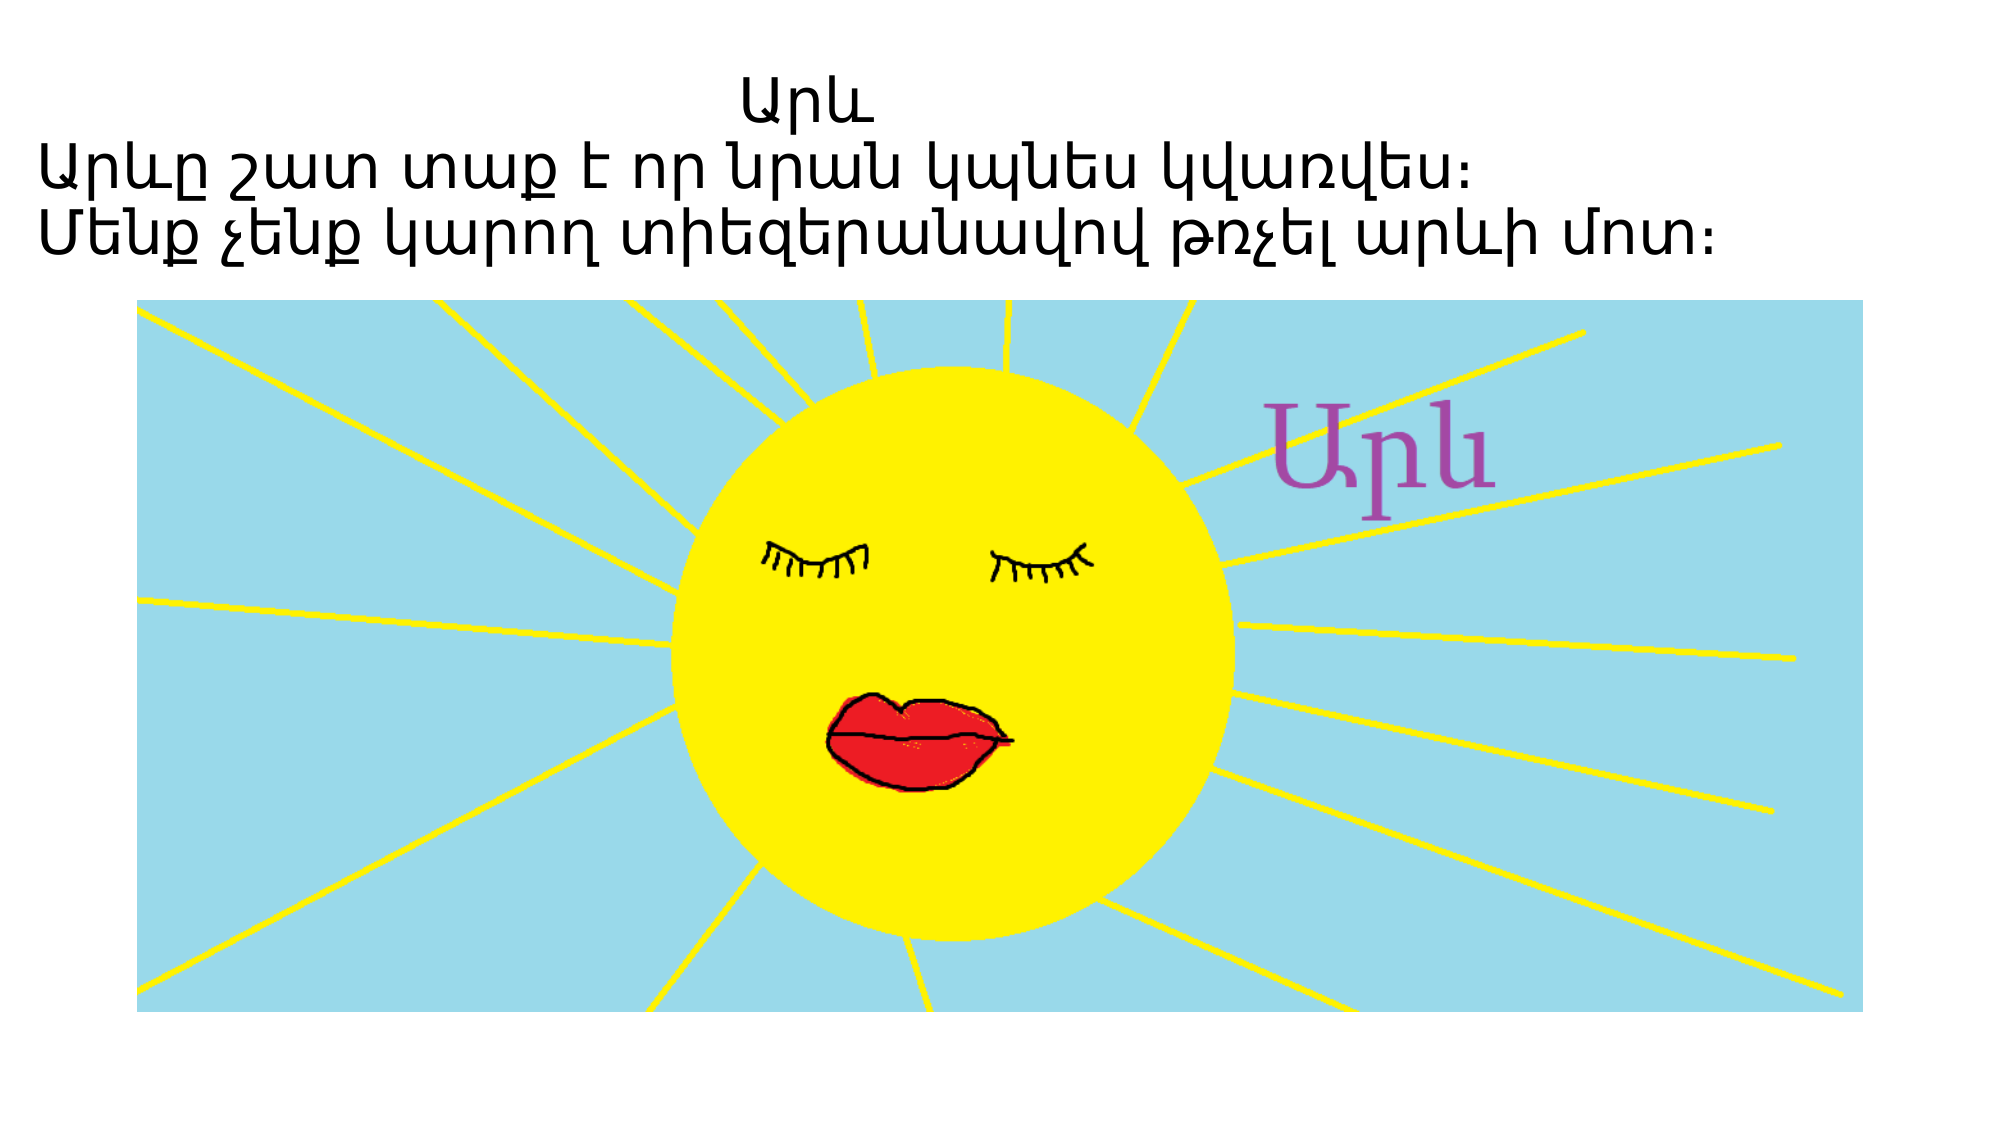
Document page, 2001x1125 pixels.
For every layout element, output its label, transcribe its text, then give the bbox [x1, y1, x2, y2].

title Արև Արևը շատ տաք է որ նրան կպնես կվառվես։ Մենք չենք կարող տիեզերանավով թռչել արևի մոտ։ [21, 59, 2000, 278]
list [137, 300, 1863, 1012]
